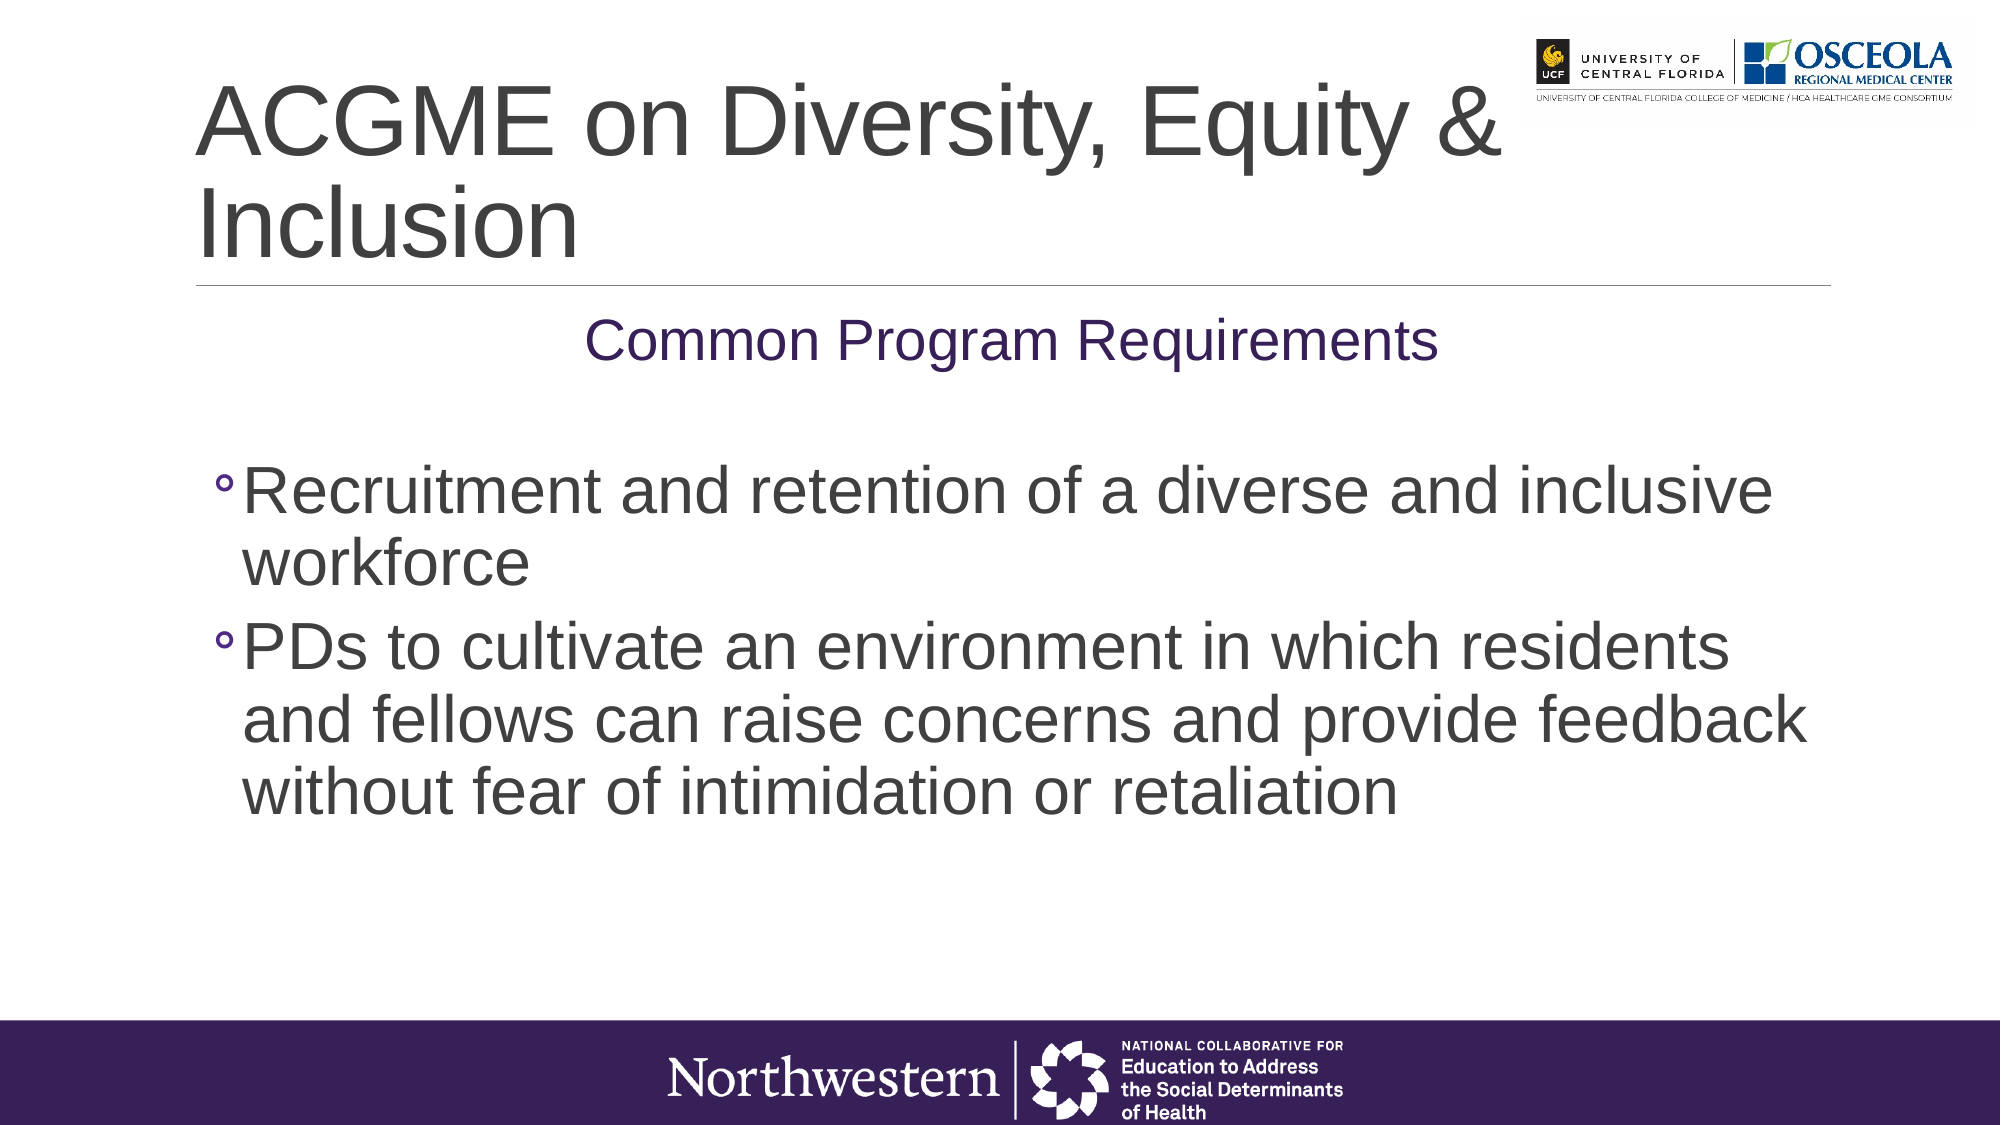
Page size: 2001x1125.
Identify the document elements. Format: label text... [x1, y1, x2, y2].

list Common Program Requirements Recruitment and retention of a diverse and inclusive workforce PDs to cultivate an environment in which residents and fellows can raise concerns and provide feedback without fear of intimidation or retaliation [180, 302, 1830, 963]
picture [1517, 16, 1976, 129]
picture [667, 1040, 1343, 1120]
title ACGME on Diversity, Equity & Inclusion [180, 47, 1830, 285]
